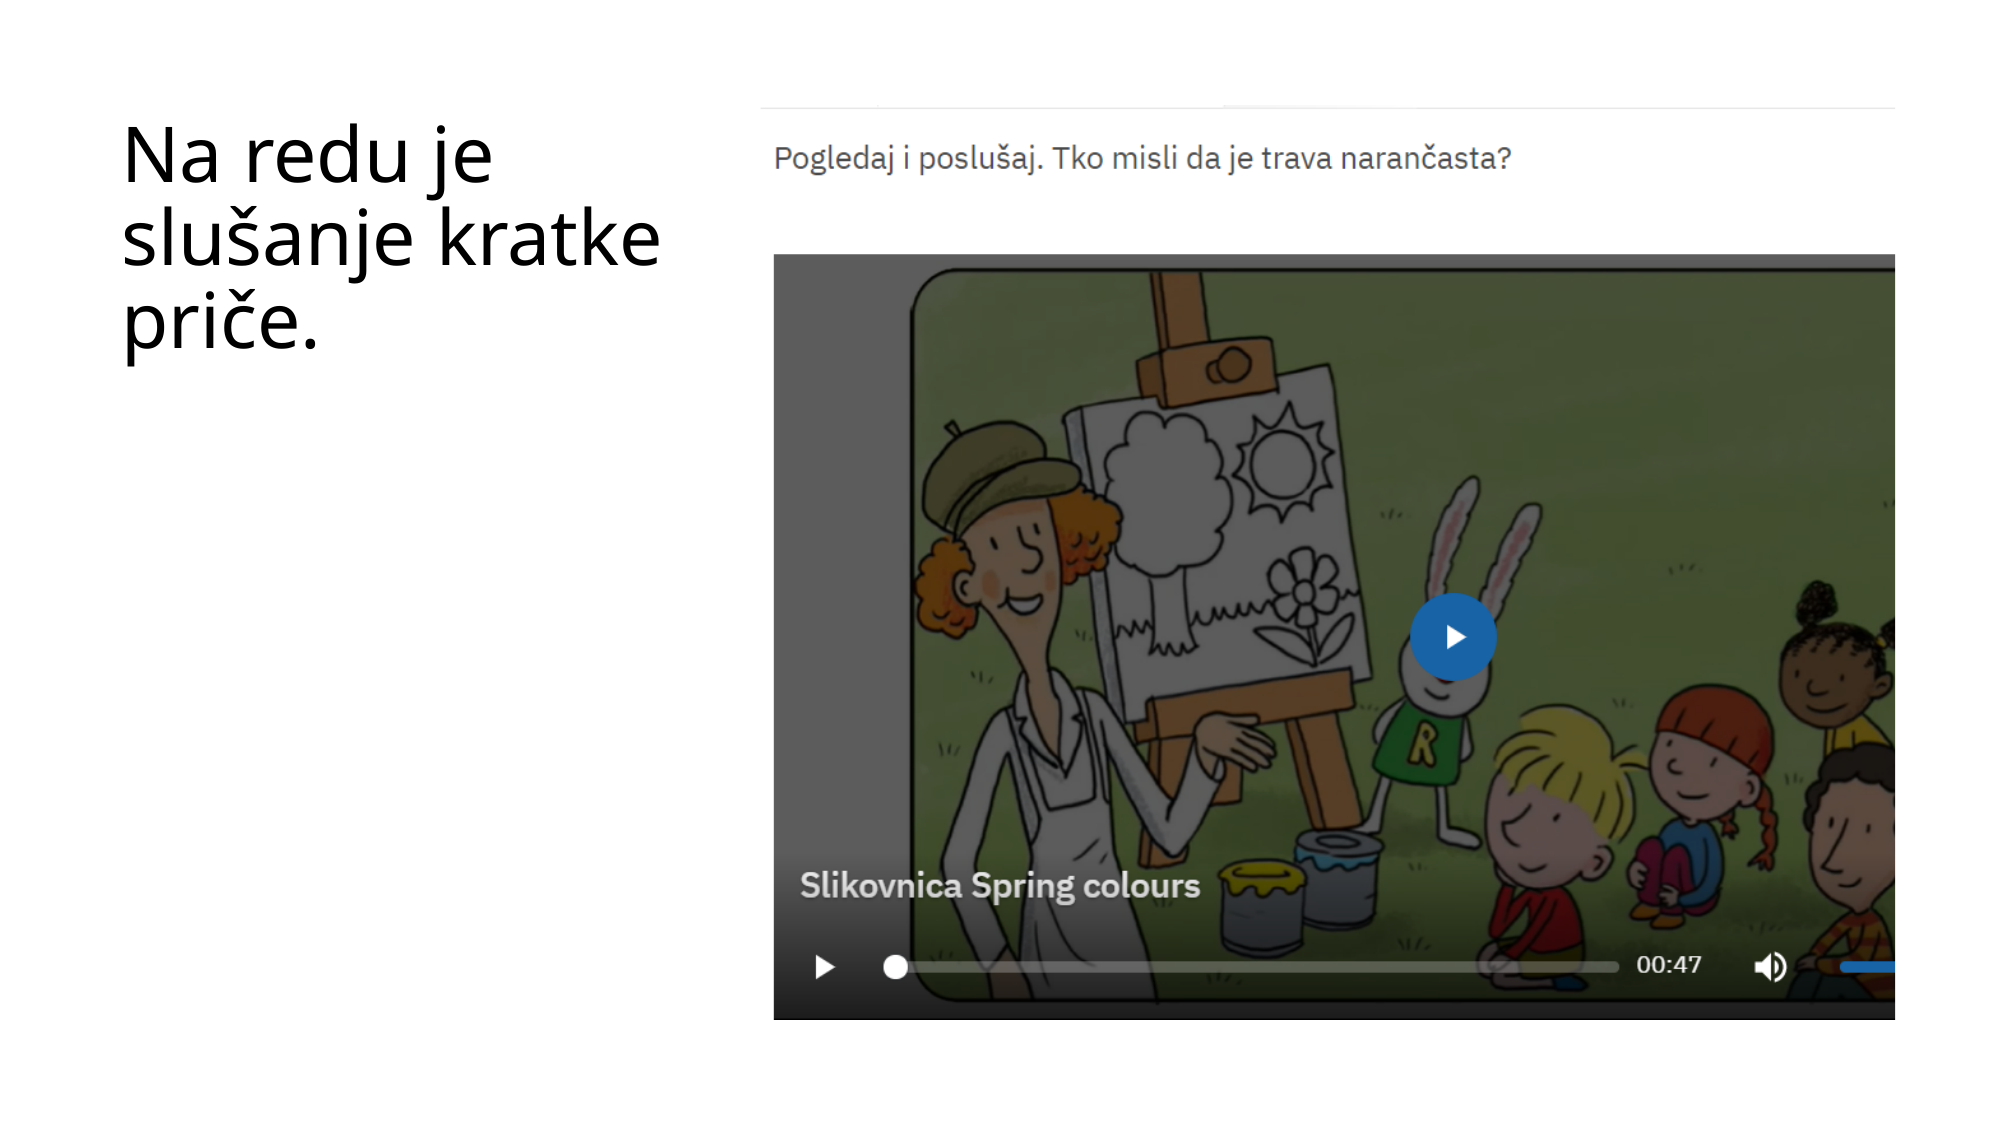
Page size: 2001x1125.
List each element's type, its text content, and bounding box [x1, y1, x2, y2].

picture [760, 104, 1896, 1020]
title Na redu je slušanje kratke priče. [106, 103, 708, 379]
